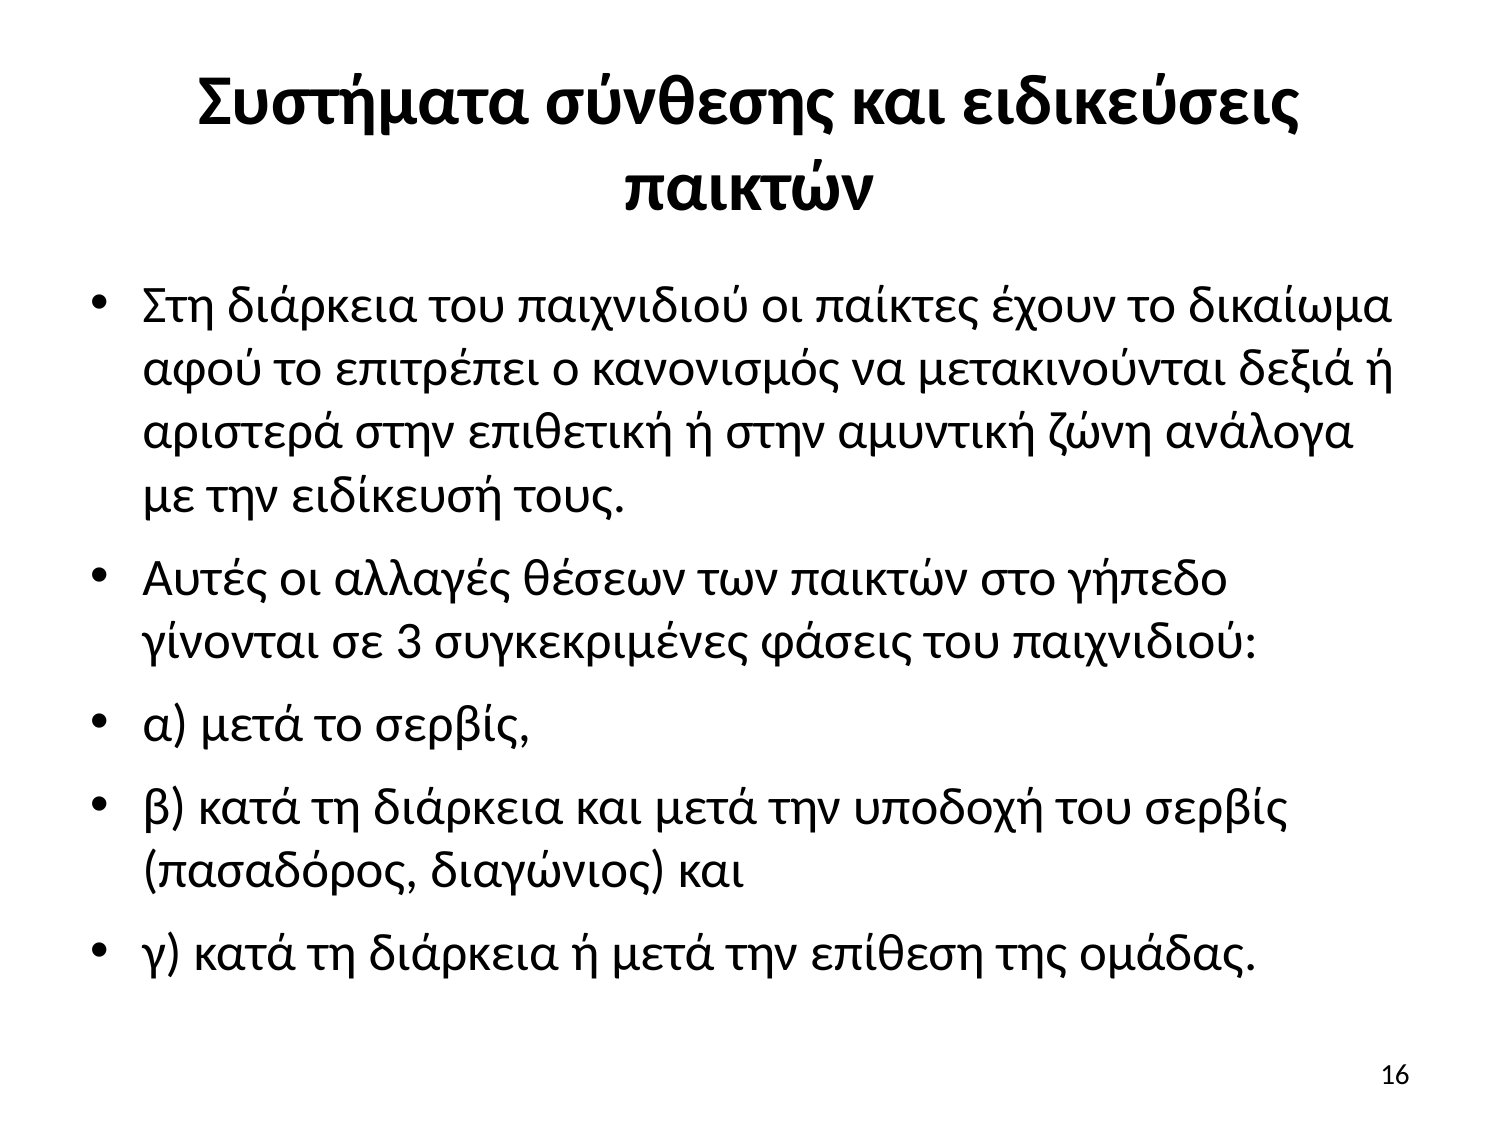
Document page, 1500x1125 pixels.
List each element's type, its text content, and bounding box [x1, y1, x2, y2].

slide_number 16 [1074, 1042, 1425, 1103]
list Στη διάρκεια του παιχνιδιού οι παίκτες έχουν το δικαίωμα αφού το επιτρέπει ο κανονισμός να μετακινούνται δεξιά ή αριστερά στην επιθετική ή στην αμυντική ζώνη ανάλογα με την ειδίκευσή τους. Αυτές οι αλλαγές θέσεων των παικτών στο γήπεδο γίνονται σε 3 συγκεκριμένες φάσεις του παιχνιδιού: α) μετά το σερβίς, β) κατά τη διάρκεια και μετά την υποδοχή του σερβίς (πασαδόρος, διαγώνιος) και γ) κατά τη διάρκεια ή μετά την επίθεση της ομάδας. [75, 262, 1425, 1005]
title Συστήματα σύνθεσης και ειδικεύσεις παικτών [75, 45, 1425, 233]
